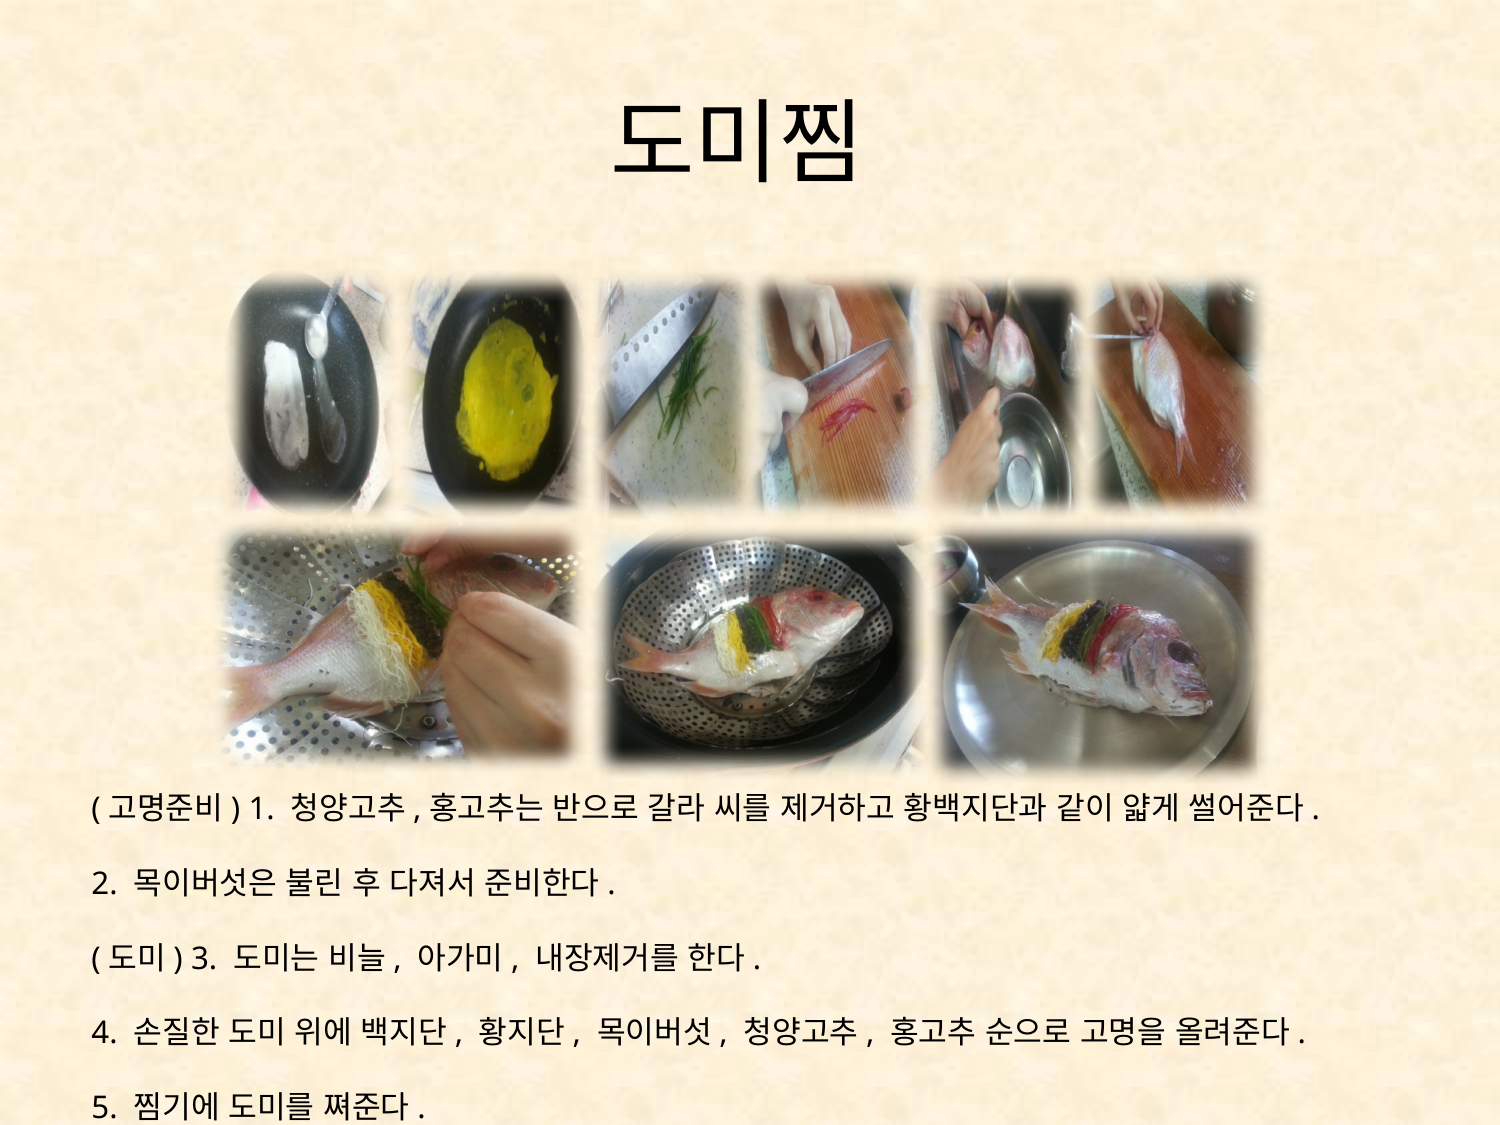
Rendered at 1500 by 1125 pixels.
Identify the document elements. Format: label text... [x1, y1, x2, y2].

text_box (고명준비) 1. 청양고추,홍고추는 반으로 갈라 씨를 제거하고 황백지단과 같이 얇게 썰어준다. 2. 목이버섯은 불린 후 다져서 준비한다. (도미) 3. 도미는 비늘, 아가미, 내장제거를 한다. 4. 손질한 도미 위에 백지단, 황지단, 목이버섯, 청양고추, 홍고추 순으로 고명을 올려준다. 5. 찜기에 도미를 쪄준다. [76, 780, 1424, 1125]
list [221, 265, 396, 516]
picture [0, 0, 1500, 1125]
title 도미찜 [75, 45, 1425, 233]
